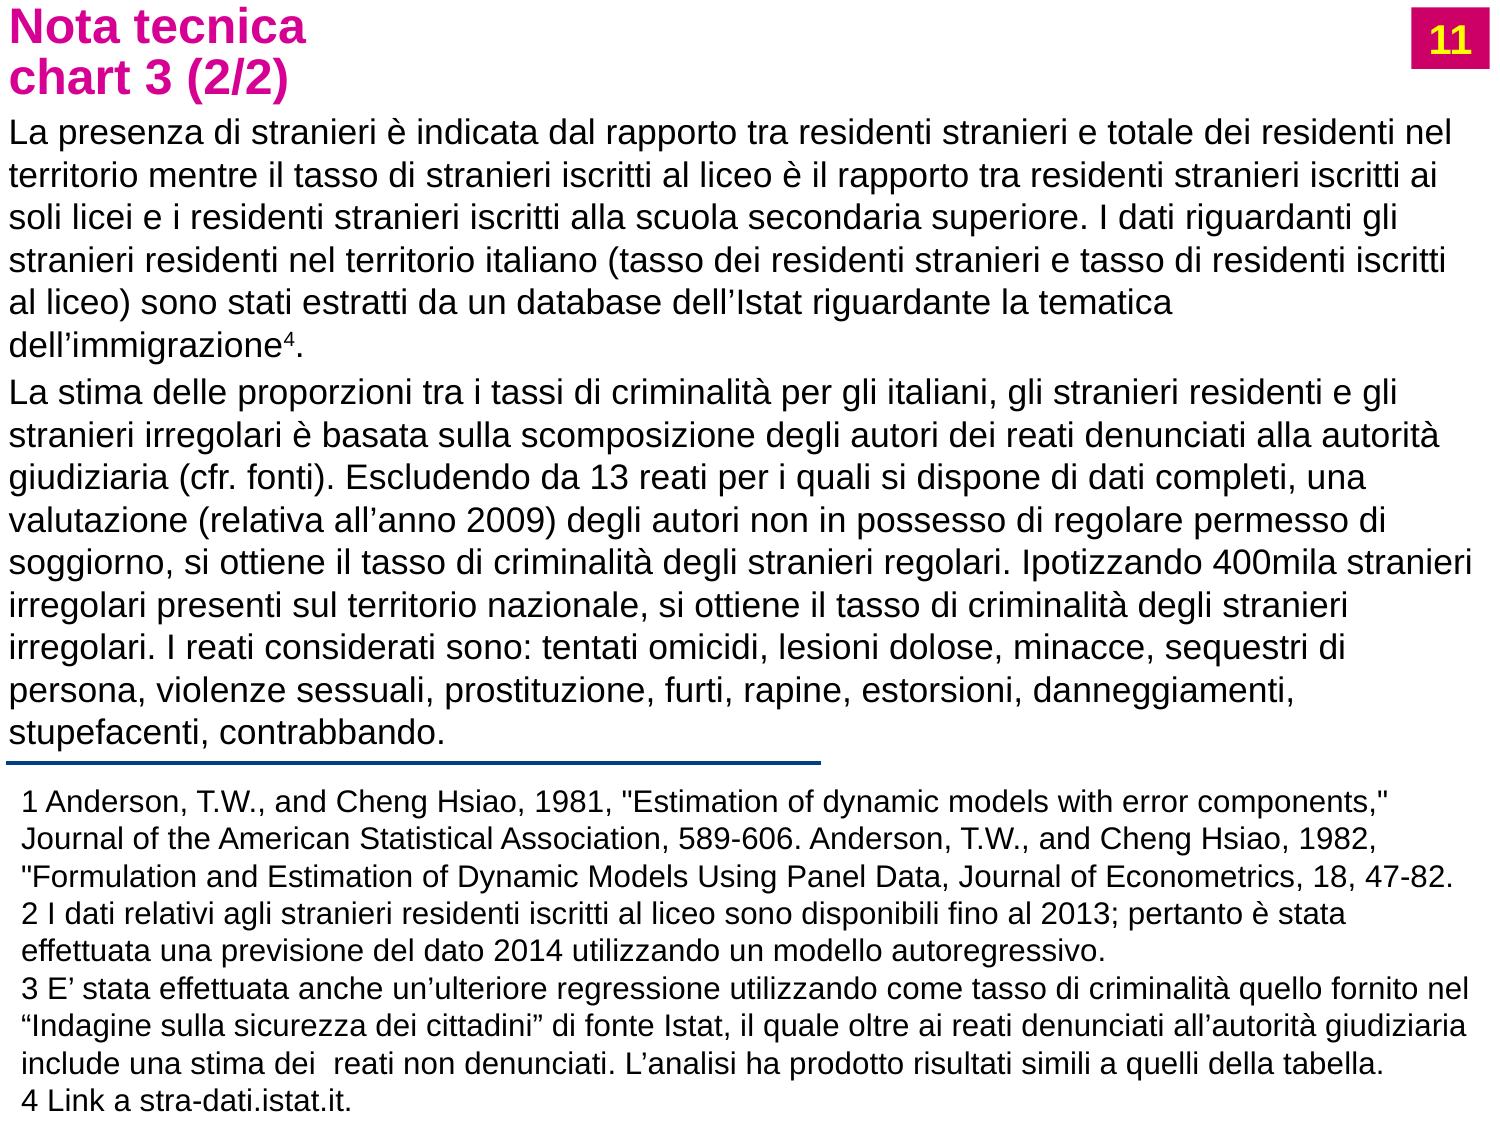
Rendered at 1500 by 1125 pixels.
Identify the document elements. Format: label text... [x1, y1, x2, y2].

text_box La stima delle proporzioni tra i tassi di criminalità per gli italiani, gli stranieri residenti e gli stranieri irregolari è basata sulla scomposizione degli autori dei reati denunciati alla autorità giudiziaria (cfr. fonti). Escludendo da 13 reati per i quali si dispone di dati completi, una valutazione (relativa all’anno 2009) degli autori non in possesso di regolare permesso di soggiorno, si ottiene il tasso di criminalità degli stranieri regolari. Ipotizzando 400mila stranieri irregolari presenti sul territorio nazionale, si ottiene il tasso di criminalità degli stranieri irregolari. I reati considerati sono: tentati omicidi, lesioni dolose, minacce, sequestri di persona, violenze sessuali, prostituzione, furti, rapine, estorsioni, danneggiamenti, stupefacenti, contrabbando. [0, 372, 1490, 760]
text_box La presenza di stranieri è indicata dal rapporto tra residenti stranieri e totale dei residenti nel territorio mentre il tasso di stranieri iscritti al liceo è il rapporto tra residenti stranieri iscritti ai soli licei e i residenti stranieri iscritti alla scuola secondaria superiore. I dati riguardanti gli stranieri residenti nel territorio italiano (tasso dei residenti stranieri e tasso di residenti iscritti al liceo) sono stati estratti da un database dell’Istat riguardante la tematica dell’immigrazione4. [0, 101, 1490, 372]
text_box 11 [1483, 7, 1490, 69]
text_box Nota tecnica chart 3 (2/2) [0, 0, 1483, 101]
text_box 1 Anderson, T.W., and Cheng Hsiao, 1981, "Estimation of dynamic models with error components," Journal of the American Statistical Association, 589-606. Anderson, T.W., and Cheng Hsiao, 1982, "Formulation and Estimation of Dynamic Models Using Panel Data, Journal of Econometrics, 18, 47-82. 2 I dati relativi agli stranieri residenti iscritti al liceo sono disponibili fino al 2013; pertanto è stata effettuata una previsione del dato 2014 utilizzando un modello autoregressivo. 3 E’ stata effettuata anche un’ulteriore regressione utilizzando come tasso di criminalità quello fornito nel “Indagine sulla sicurezza dei cittadini” di fonte Istat, il quale oltre ai reati denunciati all’autorità giudiziaria include una stima dei reati non denunciati. L’analisi ha prodotto risultati simili a quelli della tabella. 4 Link a stra-dati.istat.it. [6, 773, 1495, 1125]
